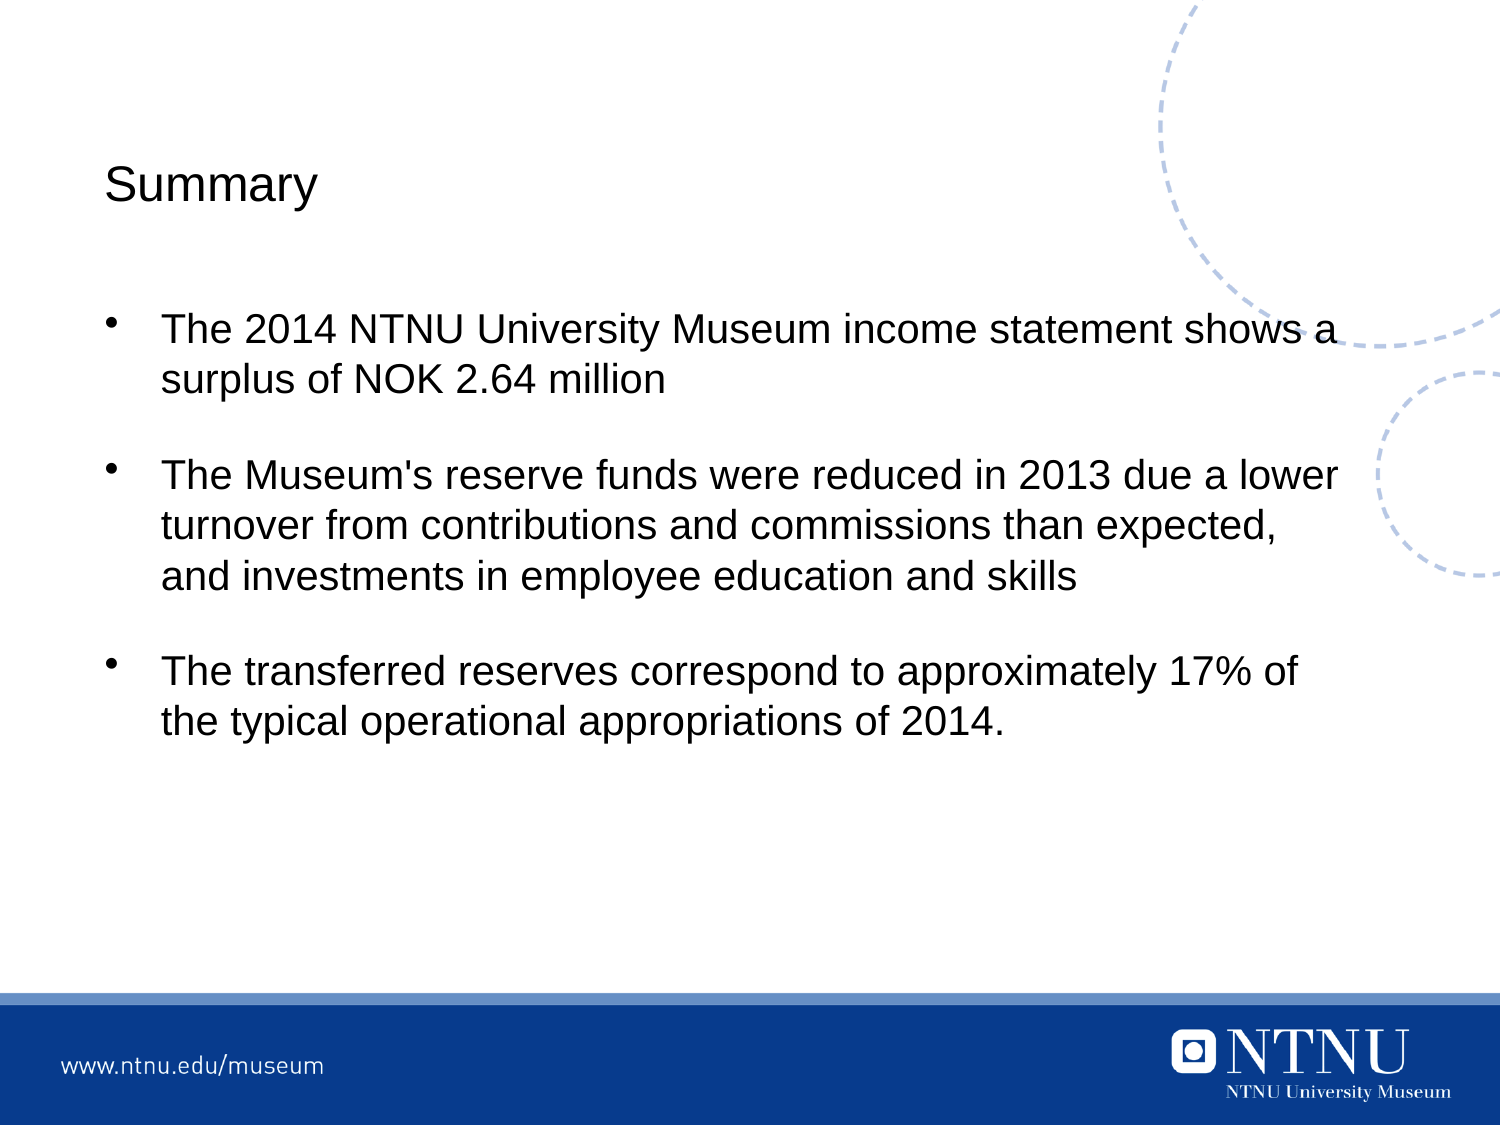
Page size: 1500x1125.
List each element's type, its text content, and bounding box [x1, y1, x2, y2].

picture [0, 0, 1500, 1125]
list The 2014 NTNU University Museum income statement shows a surplus of NOK 2.64 million The Museum's reserve funds were reduced in 2013 due a lower turnover from contributions and commissions than expected, and investments in employee education and skills The transferred reserves correspond to approximately 17% of the typical operational appropriations of 2014. [89, 294, 1365, 858]
title Summary [89, 87, 1365, 275]
